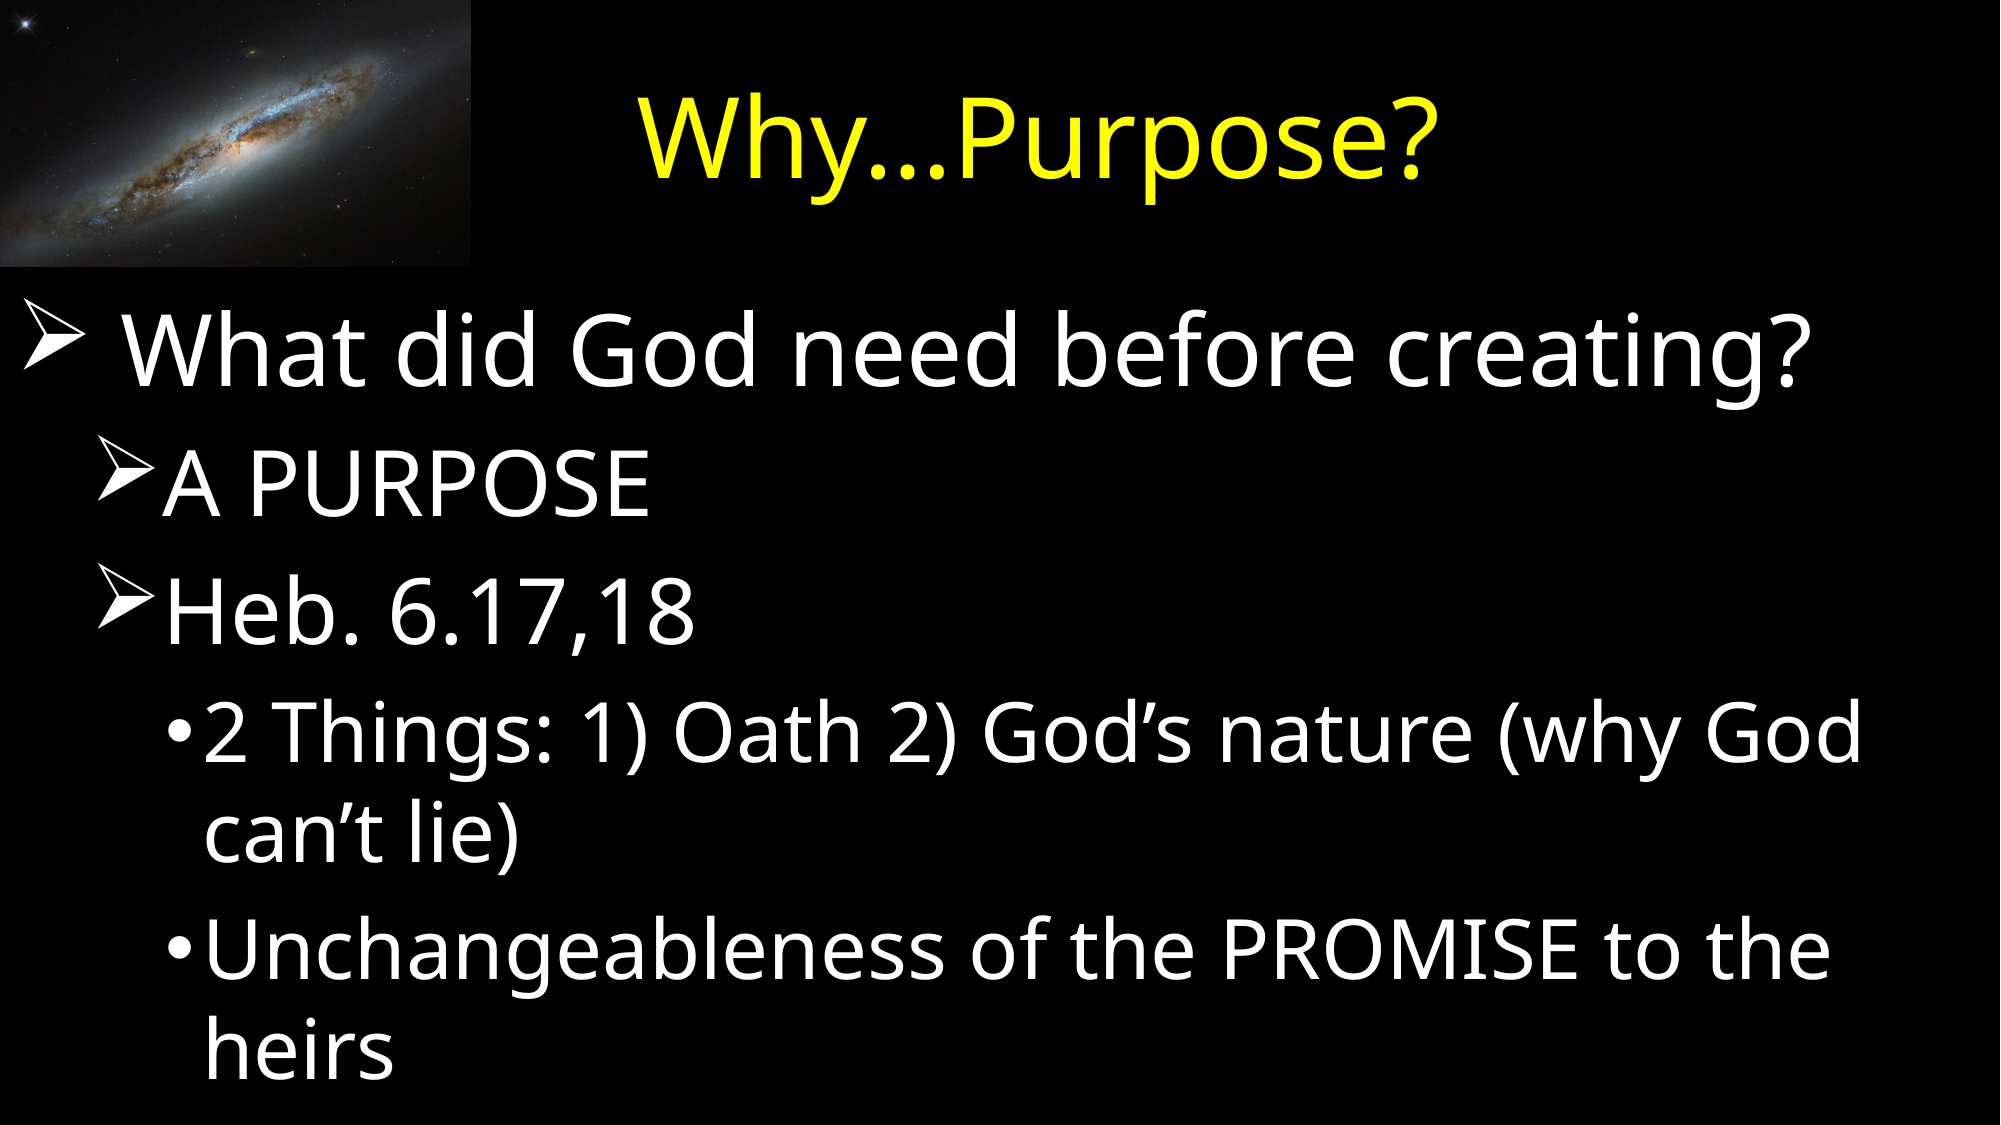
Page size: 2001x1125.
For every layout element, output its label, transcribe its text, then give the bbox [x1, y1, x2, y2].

title Why…Purpose? [474, 39, 1804, 228]
picture [0, 0, 471, 267]
list What did God need before creating? A PURPOSE Heb. 6.17,18 2 Things: 1) Oath 2) God’s nature (why God can’t lie) Unchangeableness of the PROMISE to the heirs [0, 278, 2000, 1125]
